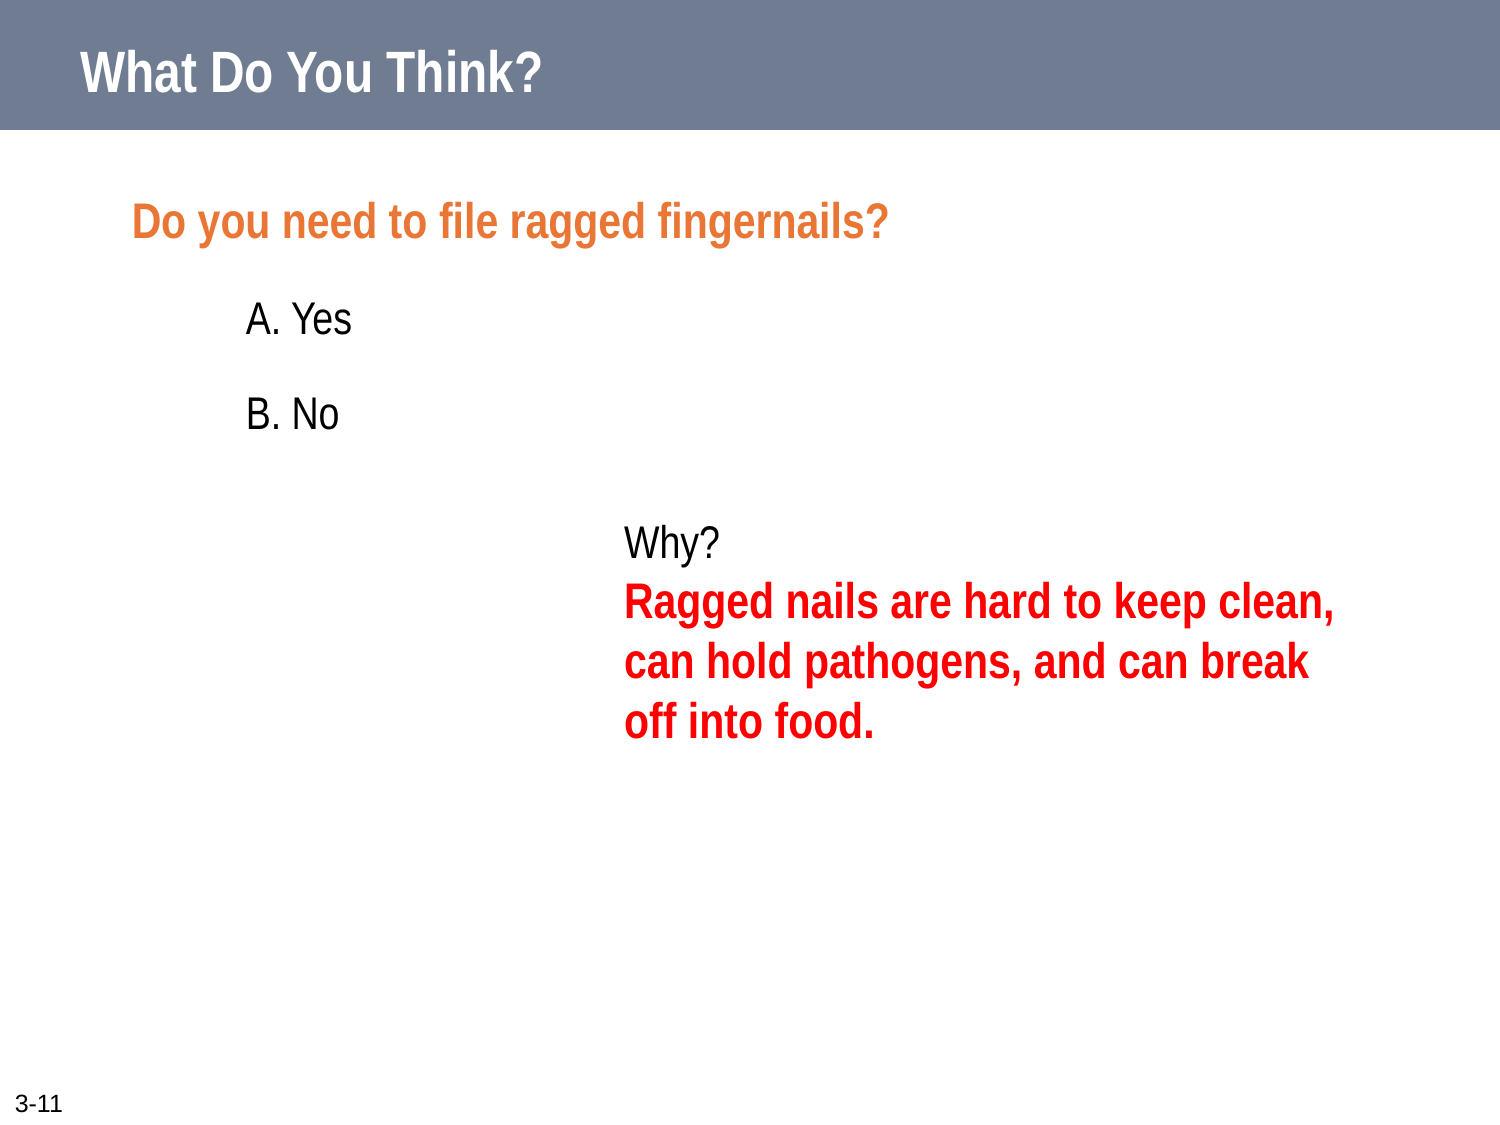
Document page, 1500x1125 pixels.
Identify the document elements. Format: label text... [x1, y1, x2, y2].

list Do you need to file ragged fingernails? A. Yes B. No [116, 187, 1500, 964]
title What Do You Think? [65, 26, 1429, 112]
text_box 3-11 [0, 1080, 94, 1125]
text_box Why? Ragged nails are hard to keep clean, can hold pathogens, and can break off into food. [609, 512, 1360, 757]
